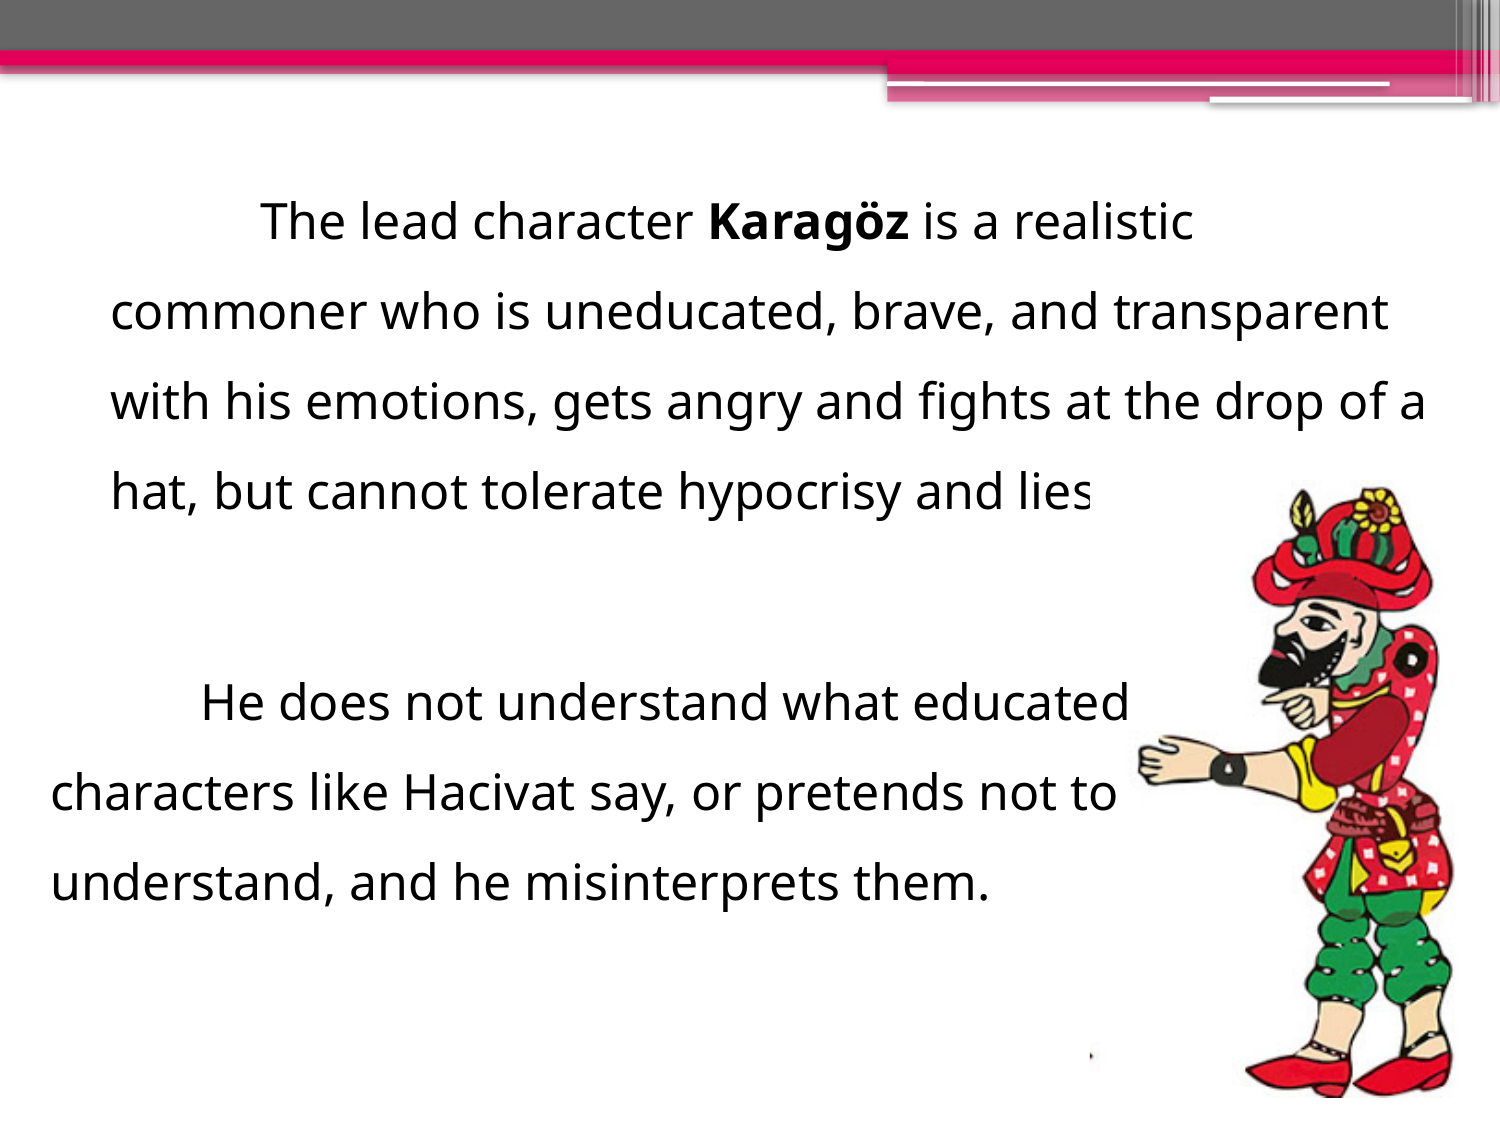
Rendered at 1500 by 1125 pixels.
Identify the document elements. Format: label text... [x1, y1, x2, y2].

picture [1089, 480, 1500, 1098]
text_box He does not understand what educated characters like Hacivat say, or pretends not to understand, and he misinterprets them. [35, 632, 1082, 918]
list The lead character Karagöz is a realistic commoner who is uneducated, brave, and transparent with his emotions, gets angry and fights at the drop of a hat, but cannot tolerate hypocrisy and lies. [35, 152, 1465, 598]
